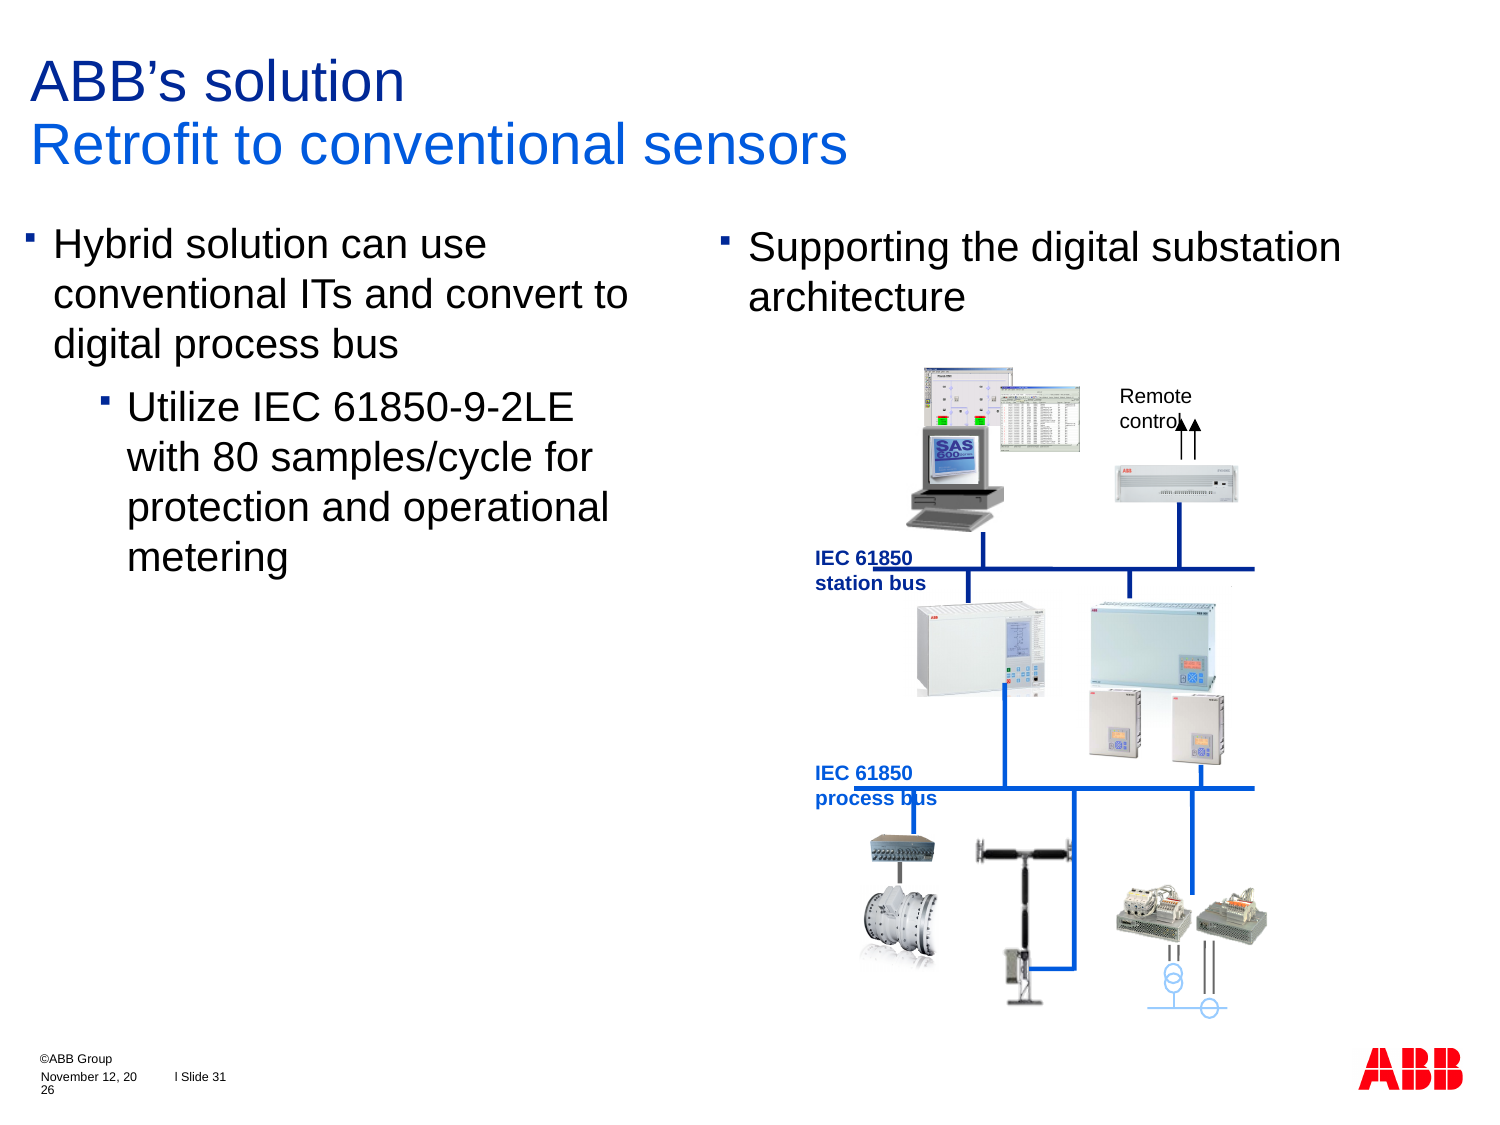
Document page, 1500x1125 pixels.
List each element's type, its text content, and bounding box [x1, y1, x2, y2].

picture [1352, 1048, 1463, 1090]
footer ©ABB Group [39, 990, 247, 1099]
text_box ABB’s solution Retrofit to conventional sensors [0, 0, 1500, 185]
slide_number l Slide 31 [174, 1069, 325, 1100]
text_box Supporting the digital substation architecture [718, 219, 1494, 301]
list Hybrid solution can use conventional ITs and convert to digital process bus Utilize IEC 61850-9-2LE with 80 samples/cycle for protection and operational metering [23, 216, 644, 973]
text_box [800, 367, 1269, 1042]
